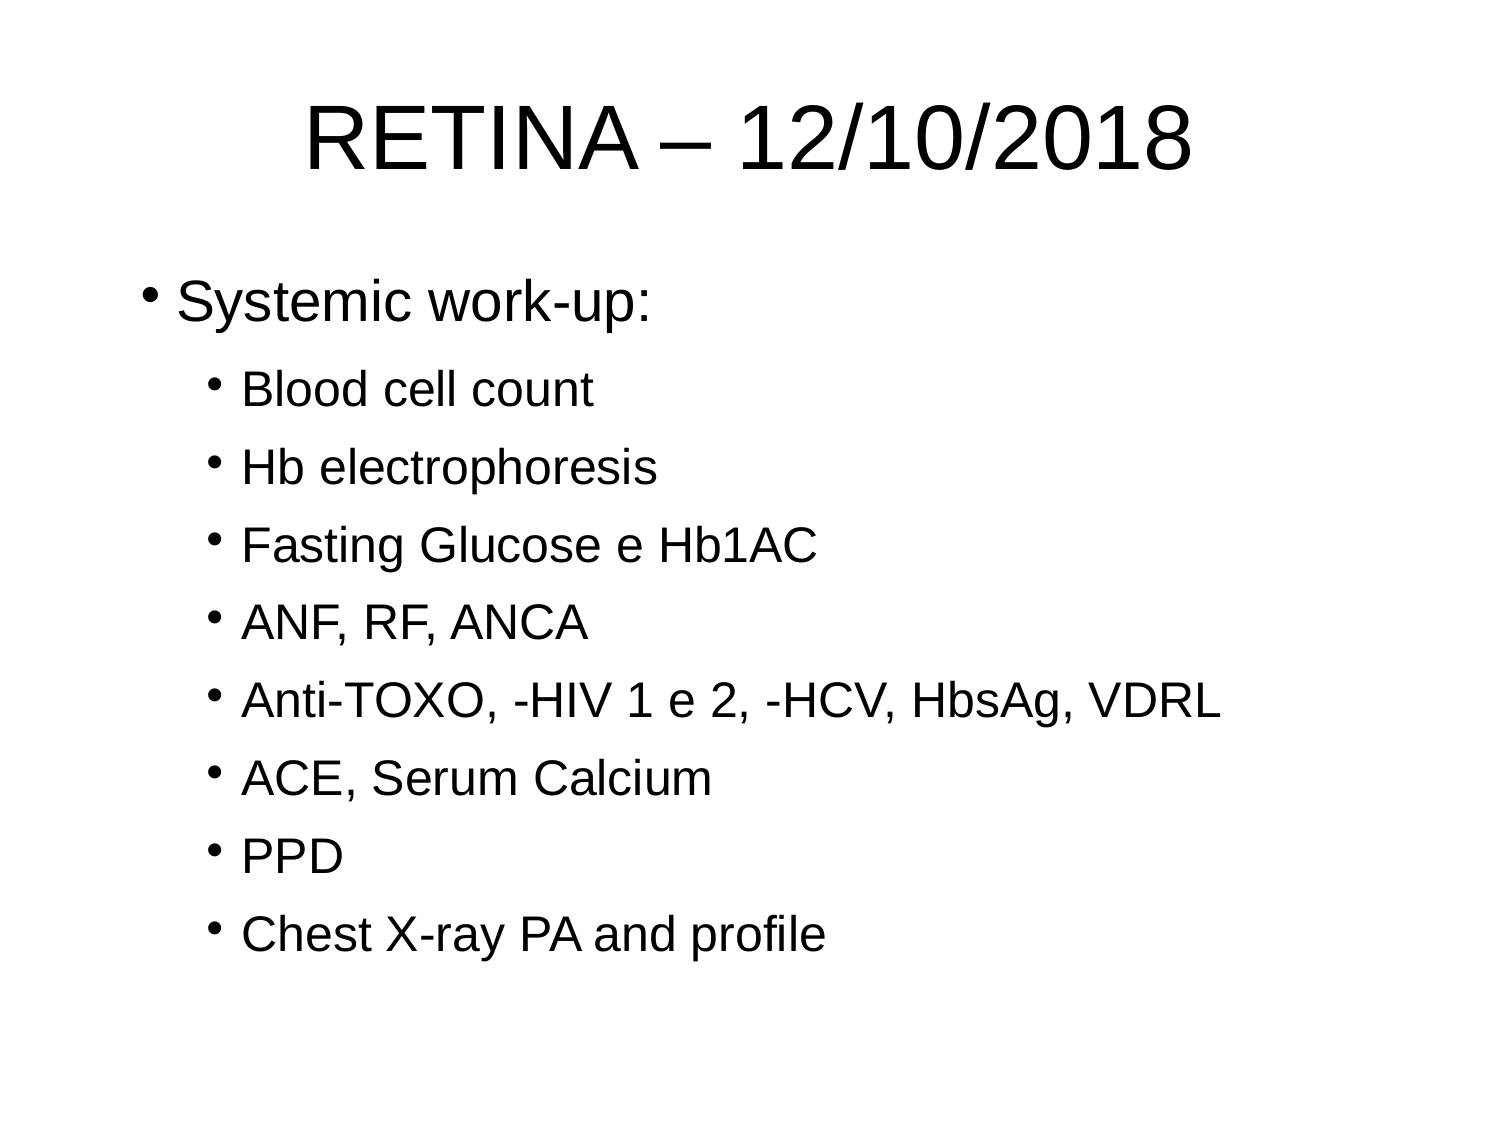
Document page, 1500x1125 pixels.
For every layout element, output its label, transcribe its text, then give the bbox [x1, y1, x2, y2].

list Systemic work-up: Blood cell count Hb electrophoresis Fasting Glucose e Hb1AC ANF, RF, ANCA Anti-TOXO, -HIV 1 e 2, -HCV, HbsAg, VDRL ACE, Serum Calcium PPD Chest X-ray PA and profile [74, 263, 1425, 1006]
title RETINA – 12/10/2018 [74, 44, 1425, 233]
